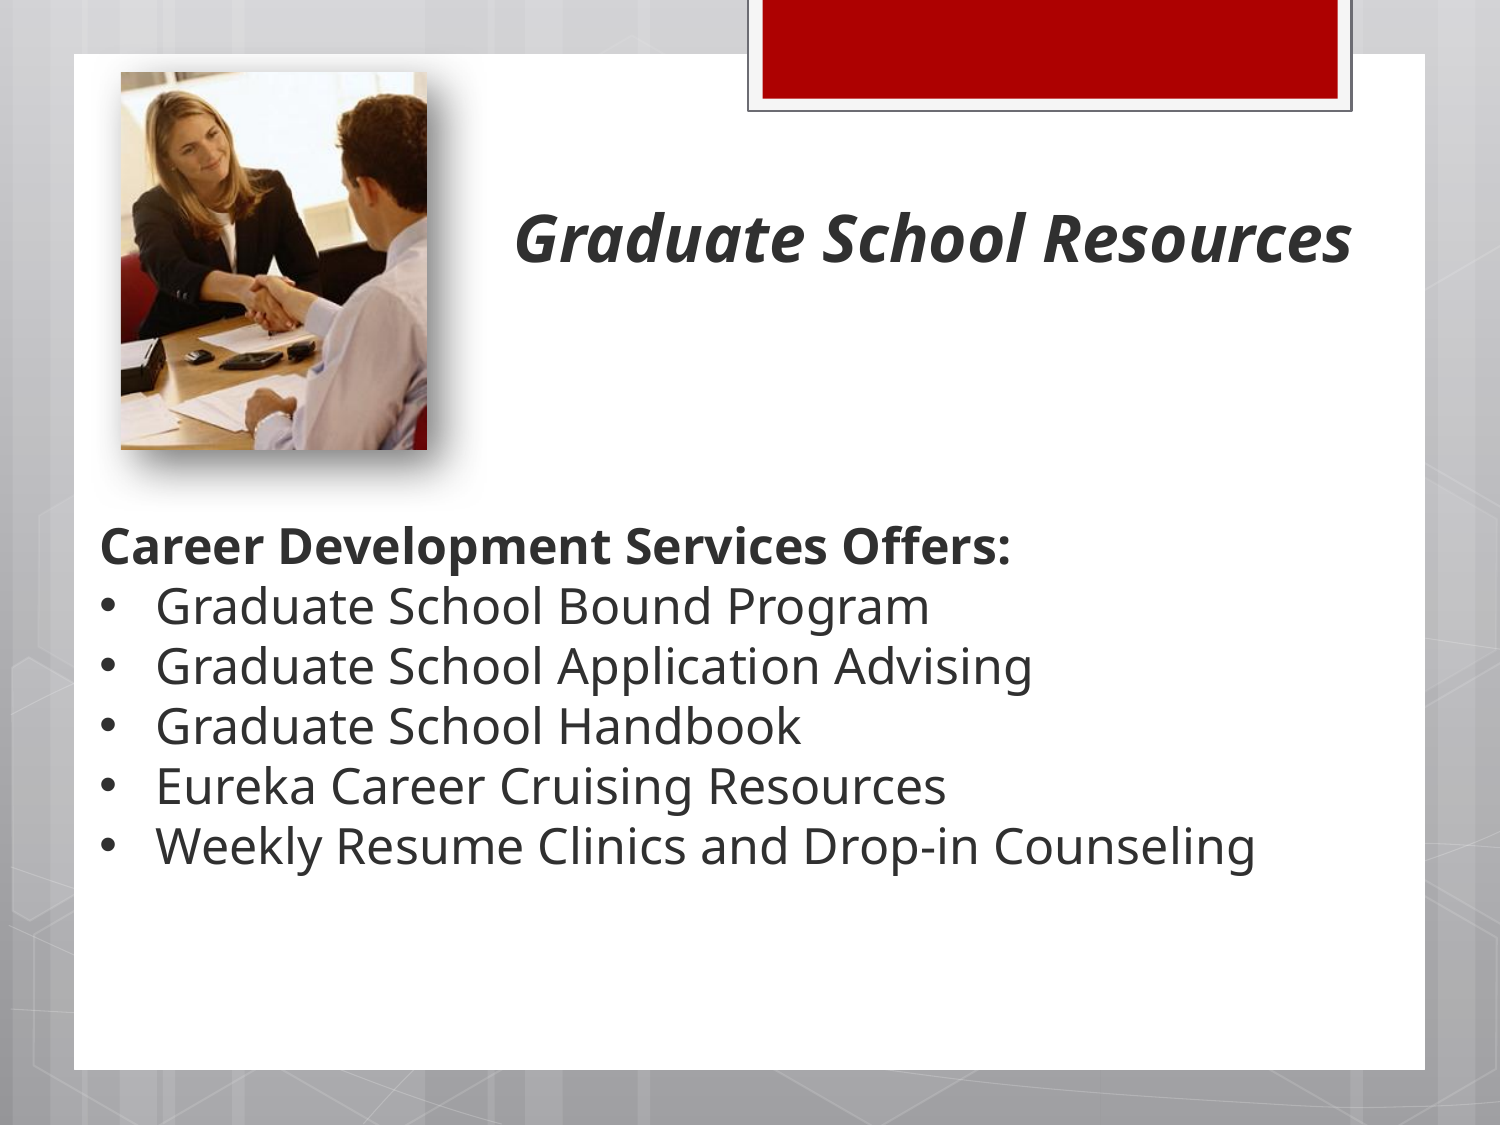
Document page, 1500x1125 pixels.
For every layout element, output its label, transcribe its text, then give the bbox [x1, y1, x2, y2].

text_box Career Development Services Offers: Graduate School Bound Program Graduate School Application Advising Graduate School Handbook Eureka Career Cruising Resources Weekly Resume Clinics and Drop-in Counseling [84, 506, 1416, 932]
title Graduate School Resources [475, 165, 1416, 307]
picture [120, 72, 428, 451]
